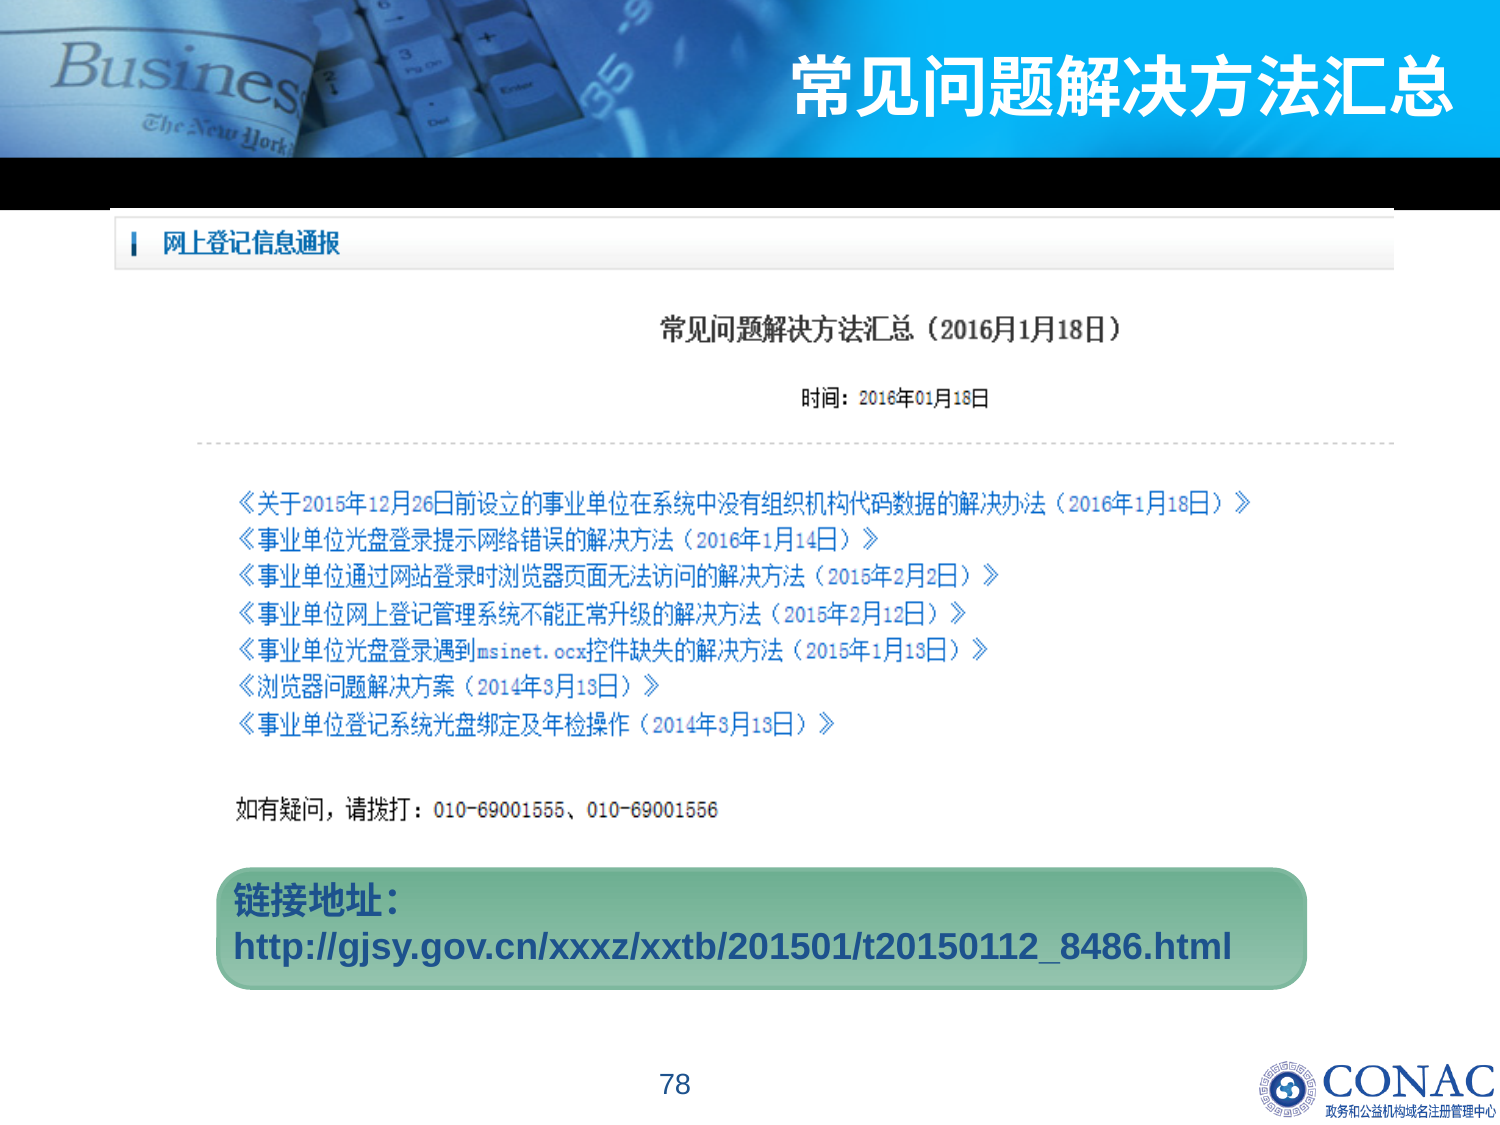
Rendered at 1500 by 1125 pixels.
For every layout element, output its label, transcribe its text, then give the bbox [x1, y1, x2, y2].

text_box 常见问题解决方法汇总 [33, 32, 1471, 138]
picture [110, 207, 1394, 835]
picture [1259, 1061, 1496, 1118]
picture [0, 0, 830, 157]
slide_number 78 [500, 1057, 850, 1111]
text_box [225, 871, 1306, 988]
text_box 链接地址： http://gjsy.gov.cn/xxxz/xxtb/201501/t20150112_8486.html [218, 869, 1282, 975]
